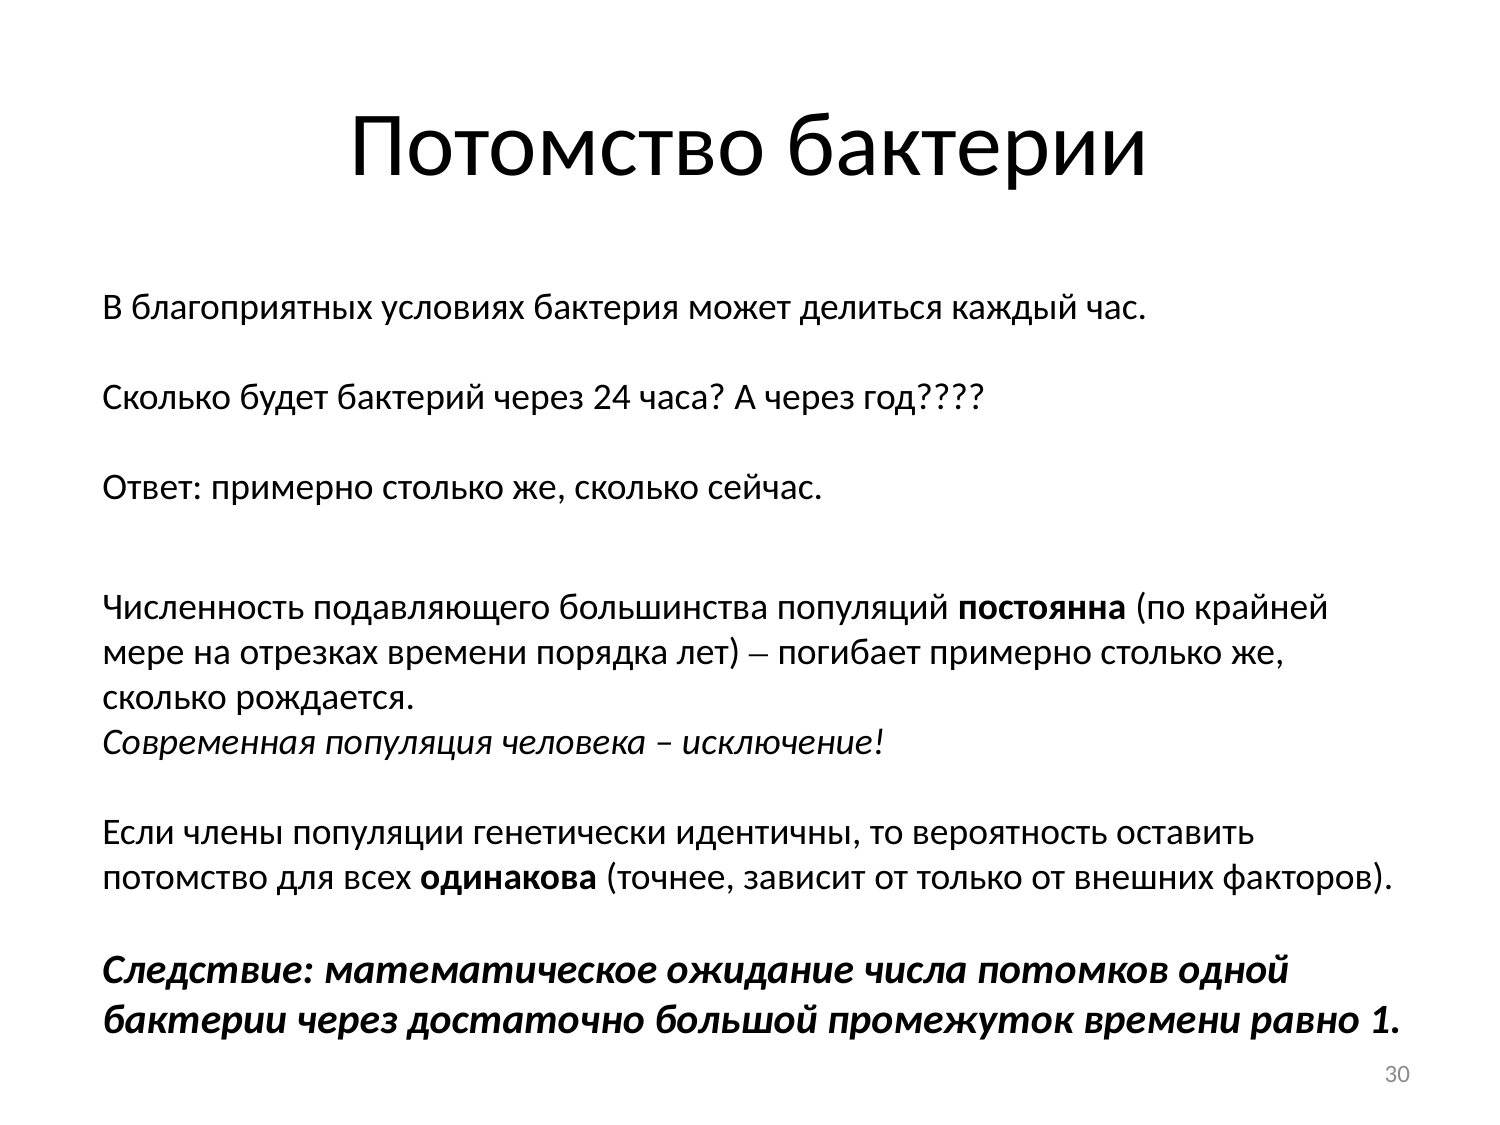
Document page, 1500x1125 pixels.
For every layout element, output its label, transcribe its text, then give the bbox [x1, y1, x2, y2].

slide_number 30 [1074, 1050, 1425, 1103]
text_box Численность подавляющего большинства популяций постоянна (по крайней мере на отрезках времени порядка лет) – погибает примерно столько же, сколько рождается. Современная популяция человека – исключение! Если члены популяции генетически идентичны, то вероятность оставить потомство для всех одинакова (точнее, зависит от только от внешних факторов). Следствие: математическое ожидание числа потомков одной бактерии через достаточно большой промежуток времени равно 1. [87, 574, 1425, 1050]
text_box В благоприятных условиях бактерия может делиться каждый час. Сколько будет бактерий через 24 часа? А через год???? Ответ: примерно столько же, сколько сейчас. [87, 274, 1350, 515]
title Потомство бактерии [75, 45, 1425, 233]
